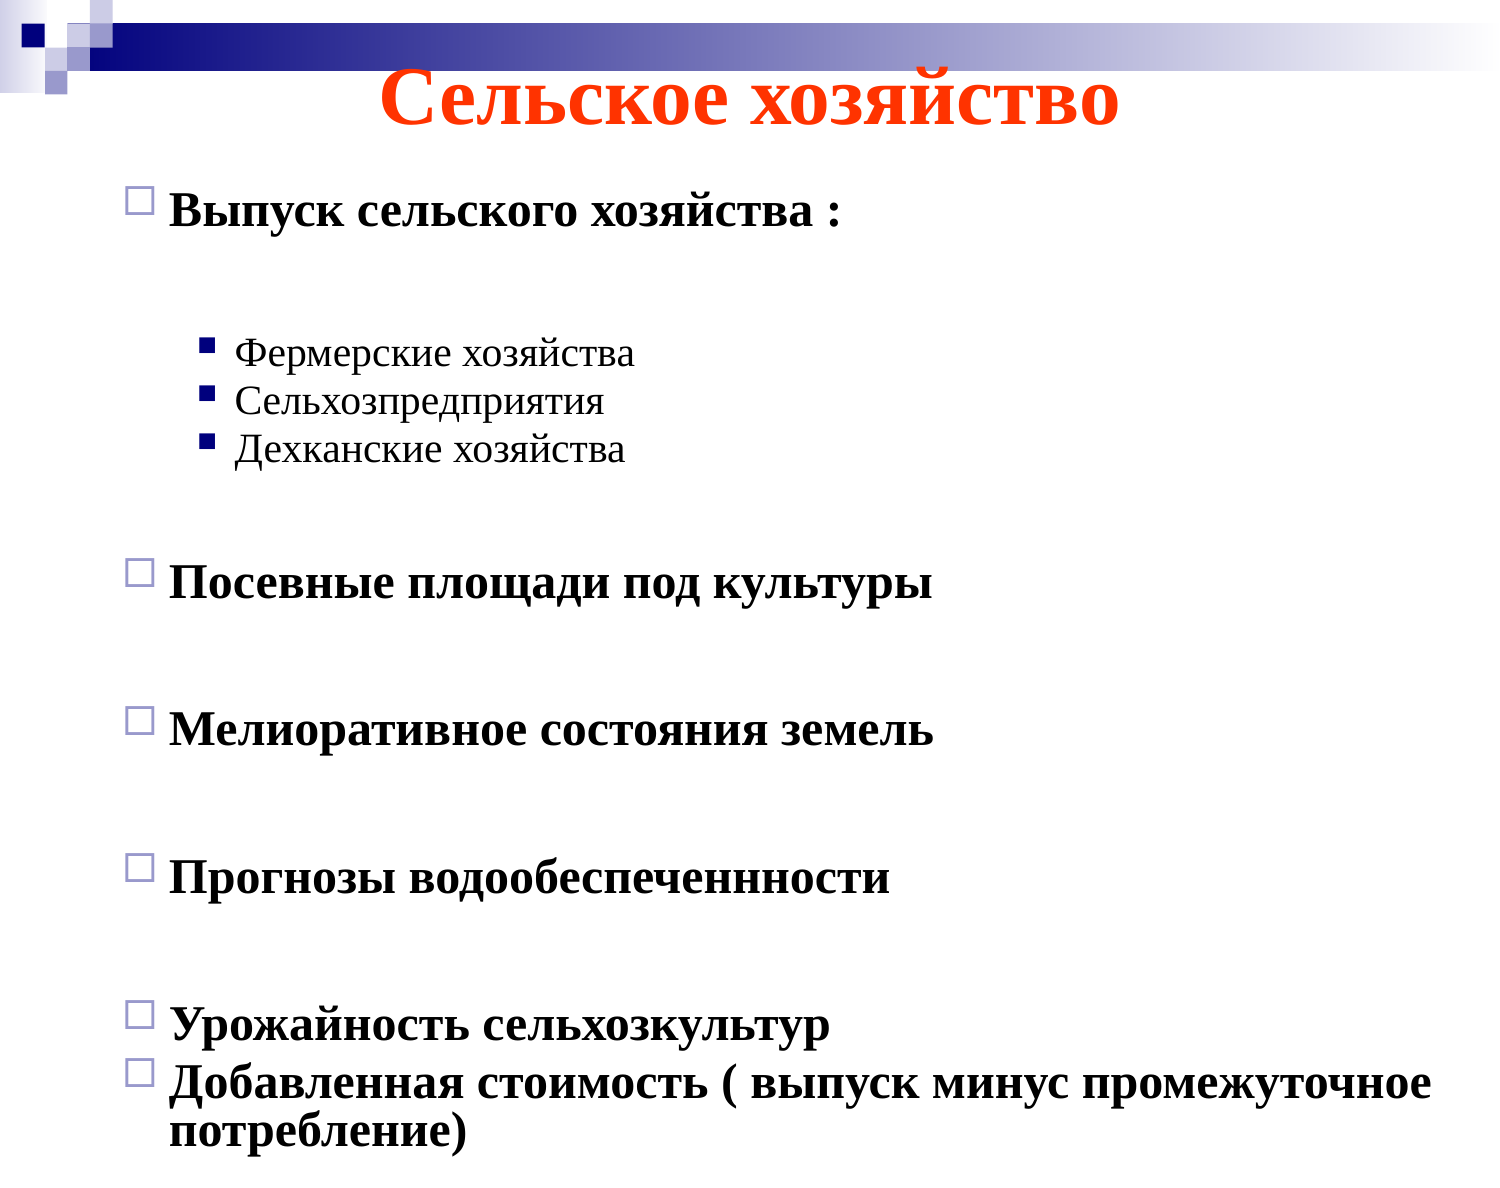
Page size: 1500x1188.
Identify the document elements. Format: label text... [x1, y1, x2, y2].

list Выпуск сельского хозяйства : Фермерские хозяйства Сельхозпредприятия Дехканские хозяйства Посевные площади под культуры Мелиоративное состояния земель Прогнозы водообеспеченнности Урожайность сельхозкультур Добавленная стоимость ( выпуск минус промежуточное потребление) Уровень переработки сельхозпродукции [32, 180, 1452, 1026]
title Сельское хозяйство [75, 46, 1425, 180]
